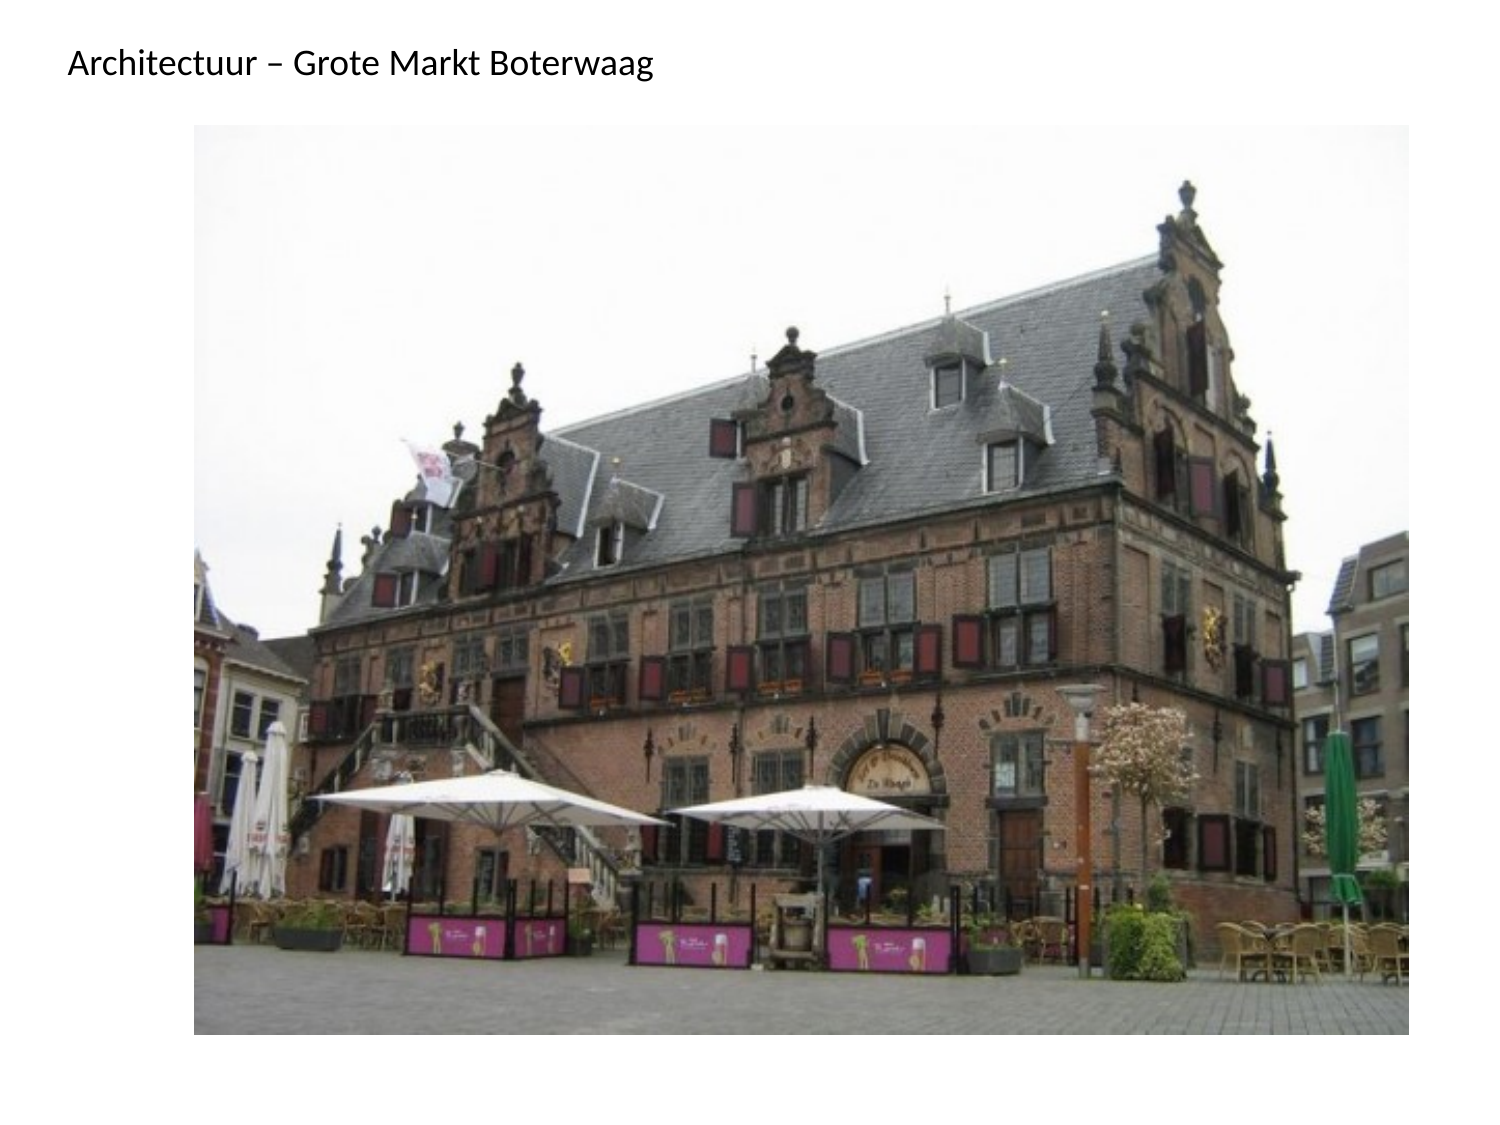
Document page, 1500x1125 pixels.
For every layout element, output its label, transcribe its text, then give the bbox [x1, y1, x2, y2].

picture [193, 125, 1409, 1036]
text_box Architectuur – Grote Markt Boterwaag [53, 30, 1211, 91]
